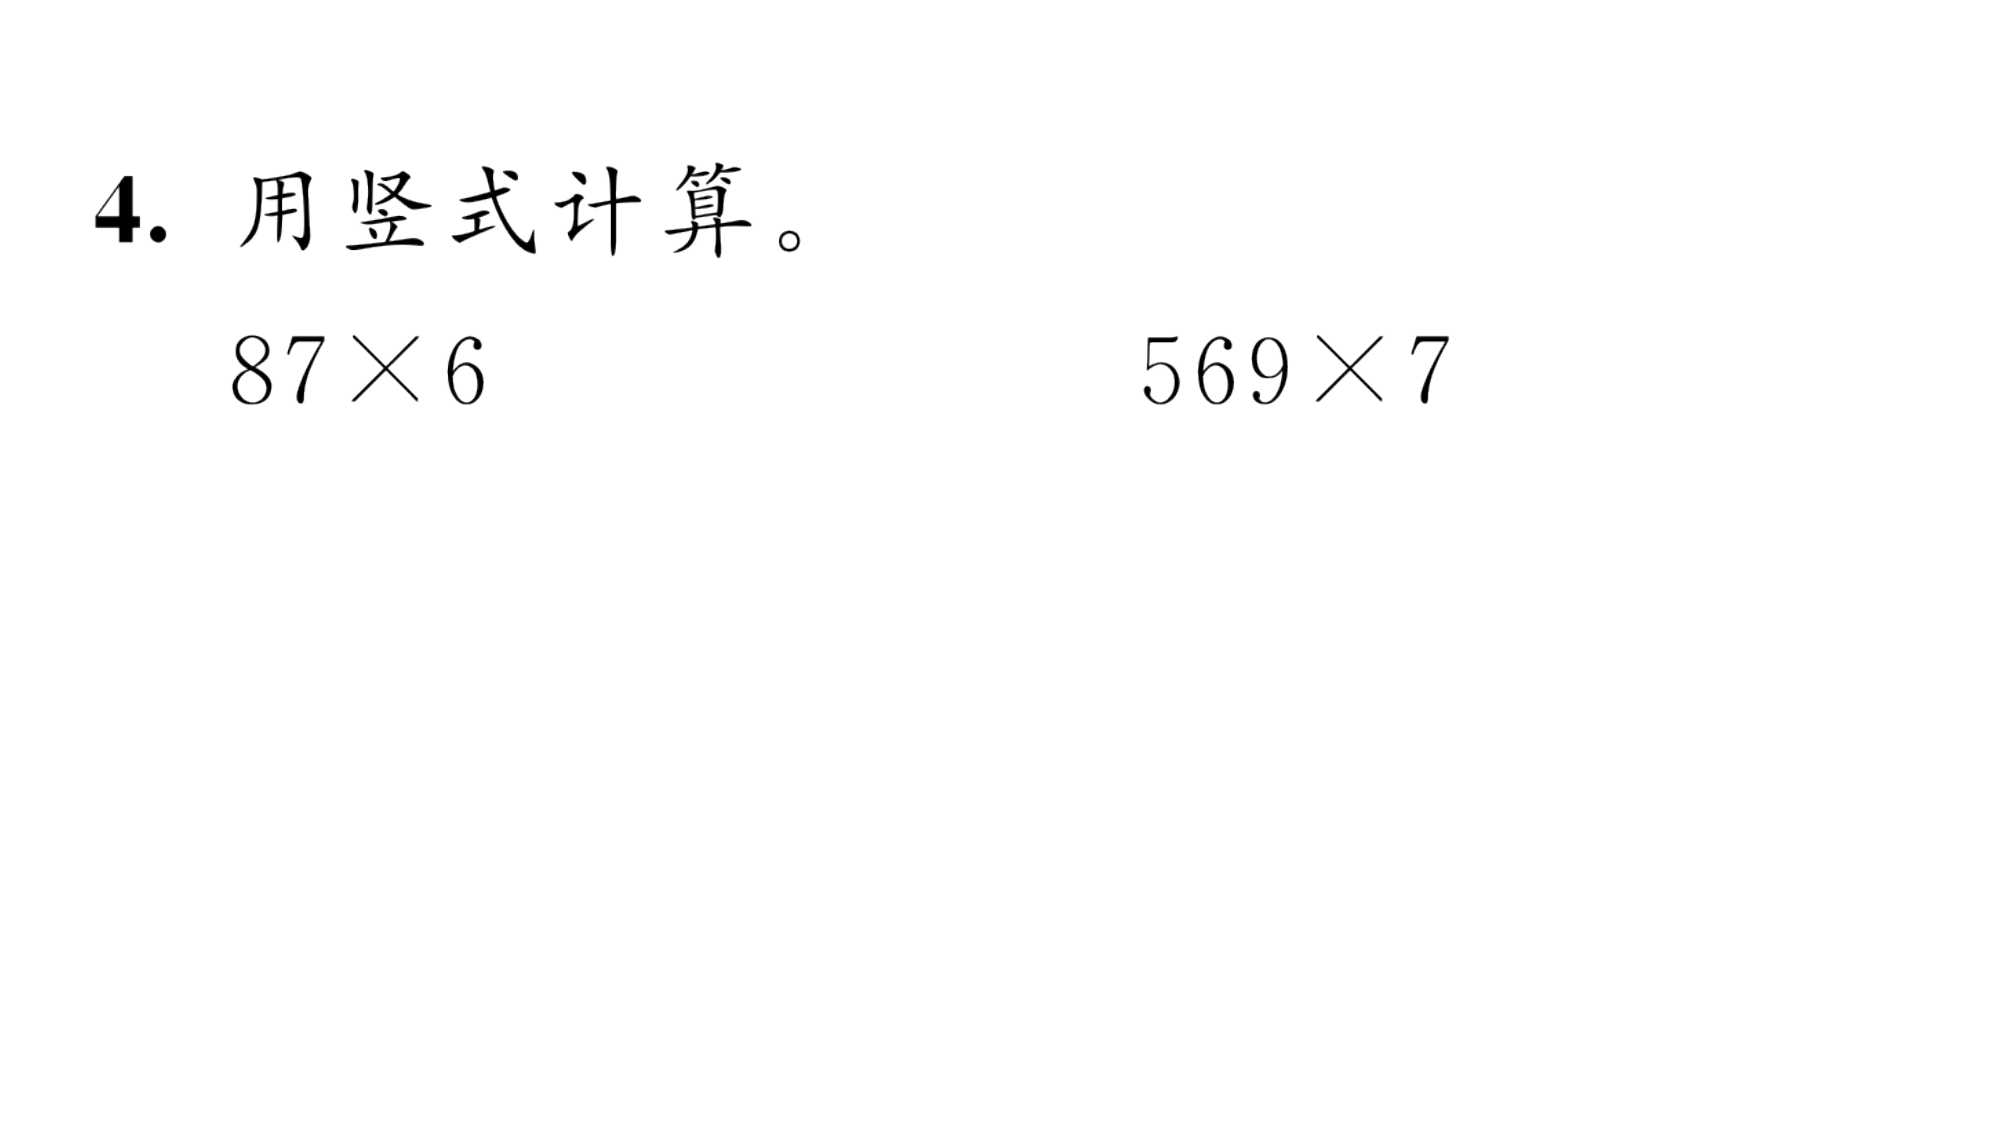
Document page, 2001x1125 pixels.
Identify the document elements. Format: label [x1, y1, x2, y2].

picture [88, 118, 1979, 991]
